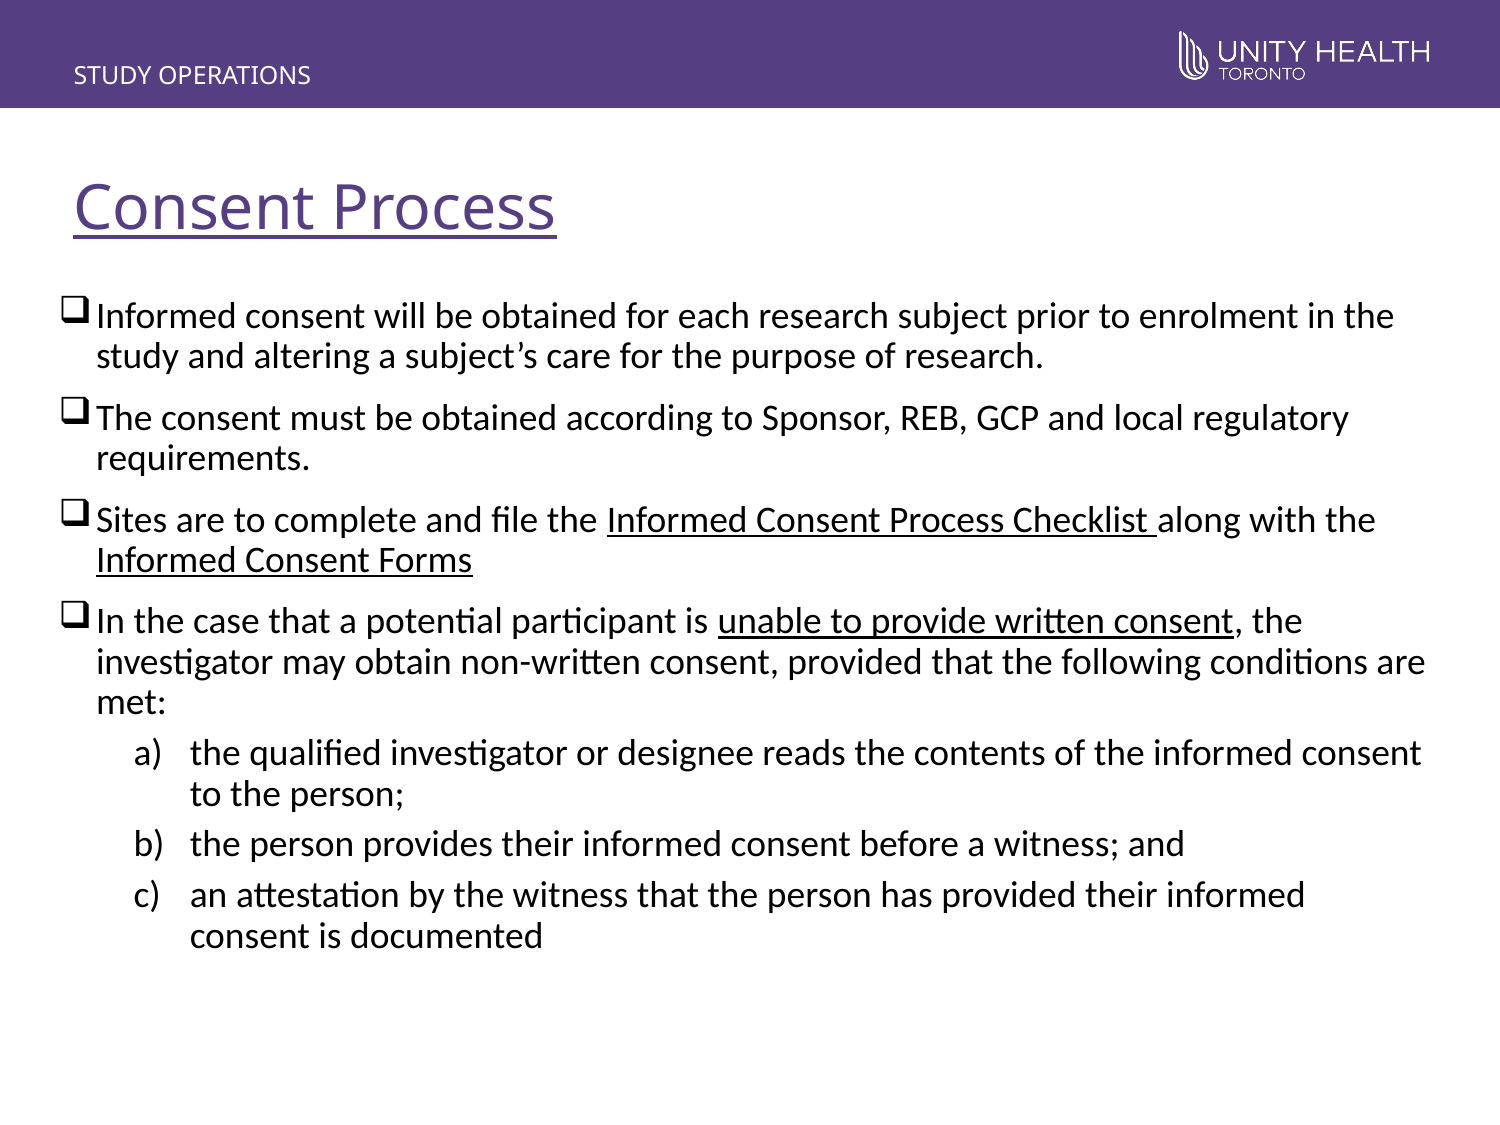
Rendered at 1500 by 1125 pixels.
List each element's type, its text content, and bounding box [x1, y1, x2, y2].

picture [1179, 31, 1429, 80]
text_box Informed consent will be obtained for each research subject prior to enrolment in the study and altering a subject’s care for the purpose of research. The consent must be obtained according to Sponsor, REB, GCP and local regulatory requirements. Sites are to complete and file the Informed Consent Process Checklist along with the Informed Consent Forms In the case that a potential participant is unable to provide written consent, the investigator may obtain non-written consent, provided that the following conditions are met: the qualified investigator or designee reads the contents of the informed consent to the person; the person provides their informed consent before a witness; and an attestation by the witness that the person has provided their informed consent is documented [43, 288, 1443, 1043]
text_box Consent Process [58, 168, 1395, 339]
list STUDY OPERATIONS [58, 55, 356, 104]
